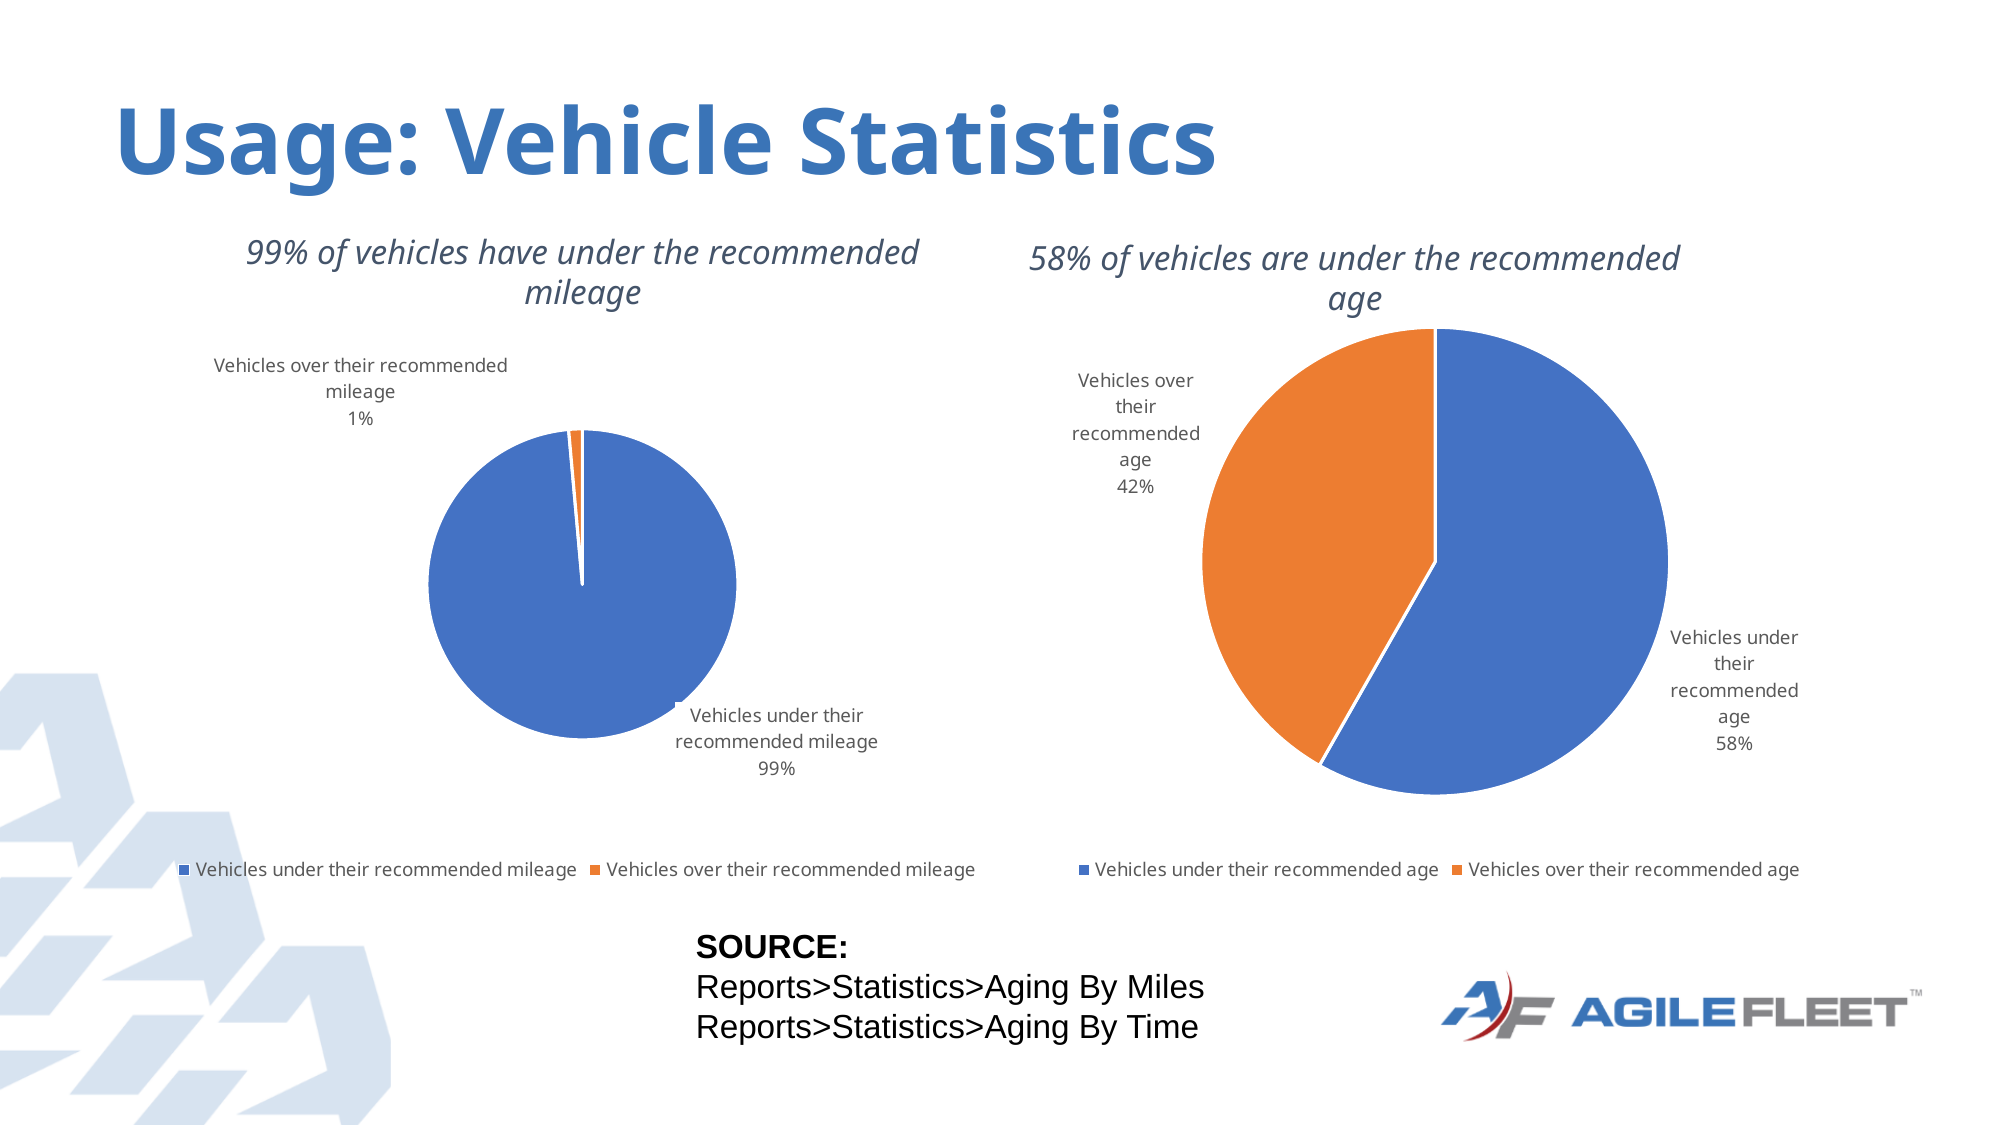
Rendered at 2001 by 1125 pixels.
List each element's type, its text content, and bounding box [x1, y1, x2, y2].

title Usage: Vehicle Statistics [98, 36, 1895, 254]
picture [0, 0, 2001, 1125]
chart [105, 283, 1865, 889]
text_box SOURCE: Reports>Statistics>Aging By Miles Reports>Statistics>Aging By Time [687, 916, 1215, 1054]
text_box 58% of vehicles are under the recommended age [1012, 229, 1698, 326]
text_box 99% of vehicles have under the recommended mileage [208, 223, 958, 320]
